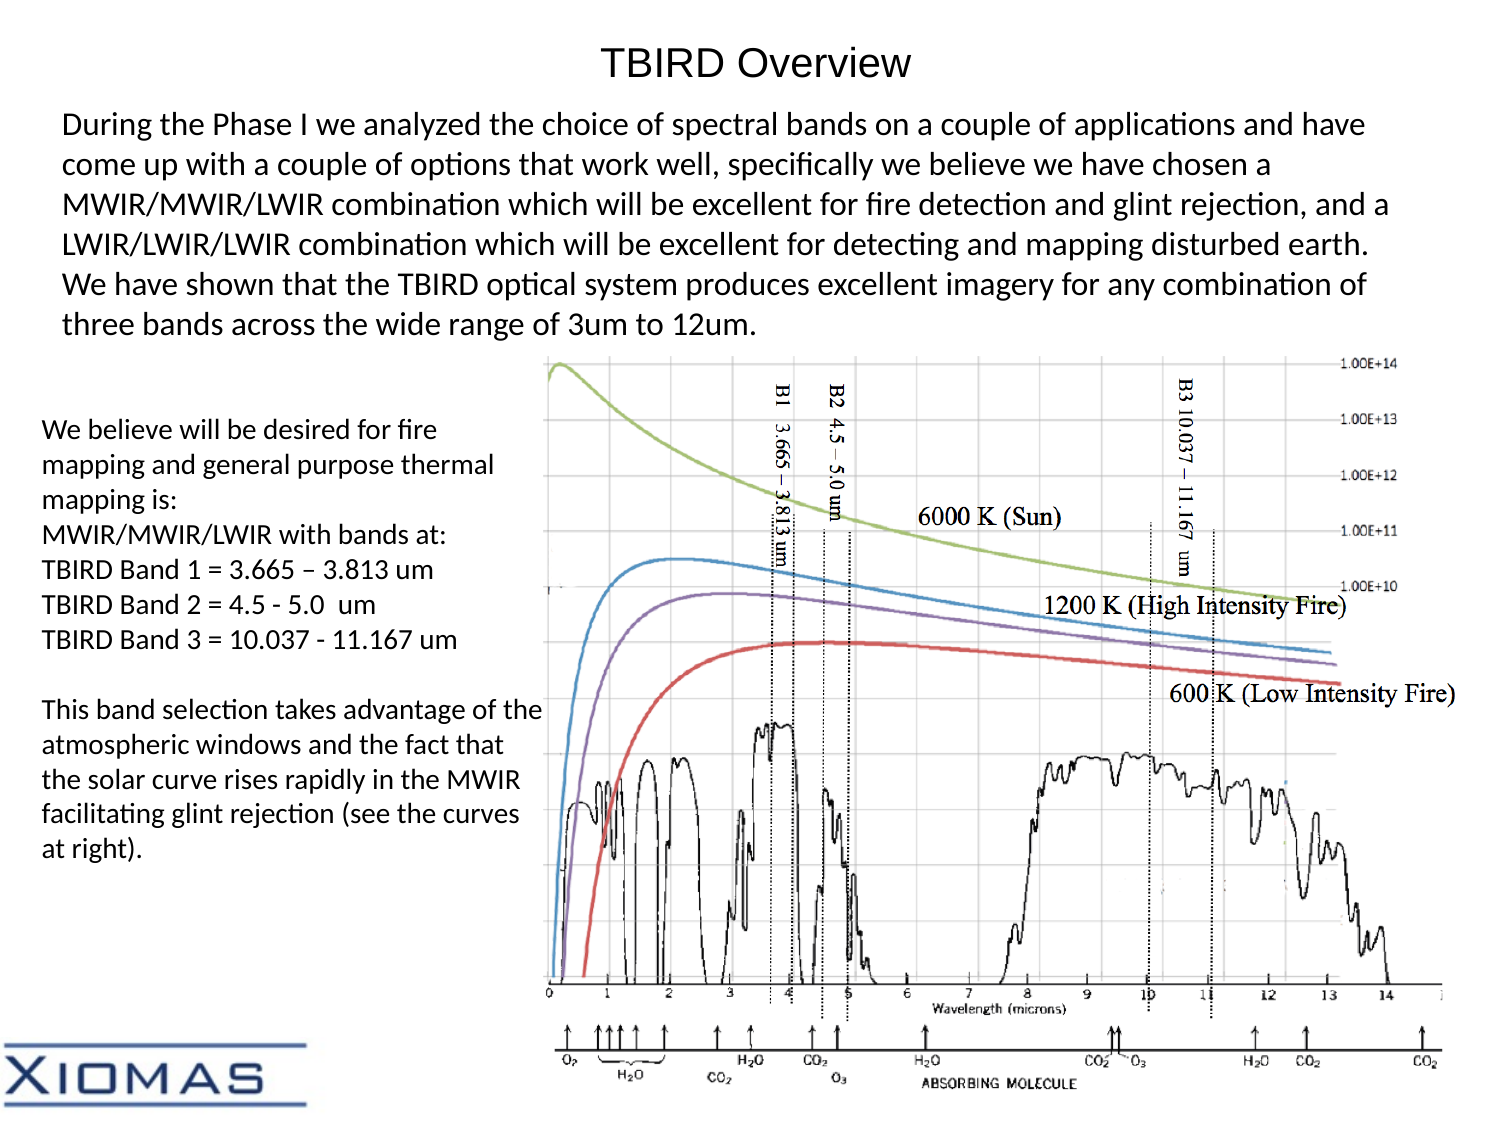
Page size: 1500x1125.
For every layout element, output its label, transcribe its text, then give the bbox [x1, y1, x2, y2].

text_box TBIRD Overview [89, 27, 1434, 93]
picture [543, 349, 1460, 1095]
text_box During the Phase I we analyzed the choice of spectral bands on a couple of applications and have come up with a couple of options that work well, specifically we believe we have chosen a MWIR/MWIR/LWIR combination which will be excellent for fire detection and glint rejection, and a LWIR/LWIR/LWIR combination which will be excellent for detecting and mapping disturbed earth. We have shown that the TBIRD optical system produces excellent imagery for any combination of three bands across the wide range of 3um to 12um. [47, 94, 1460, 350]
text_box We believe will be desired for fire mapping and general purpose thermal mapping is: MWIR/MWIR/LWIR with bands at: TBIRD Band 1 = 3.665 – 3.813 um TBIRD Band 2 = 4.5 - 5.0 um TBIRD Band 3 = 10.037 - 11.167 um This band selection takes advantage of the atmospheric windows and the fact that the solar curve rises rapidly in the MWIR facilitating glint rejection (see the curves at right). [26, 402, 538, 873]
picture [0, 1037, 428, 1125]
